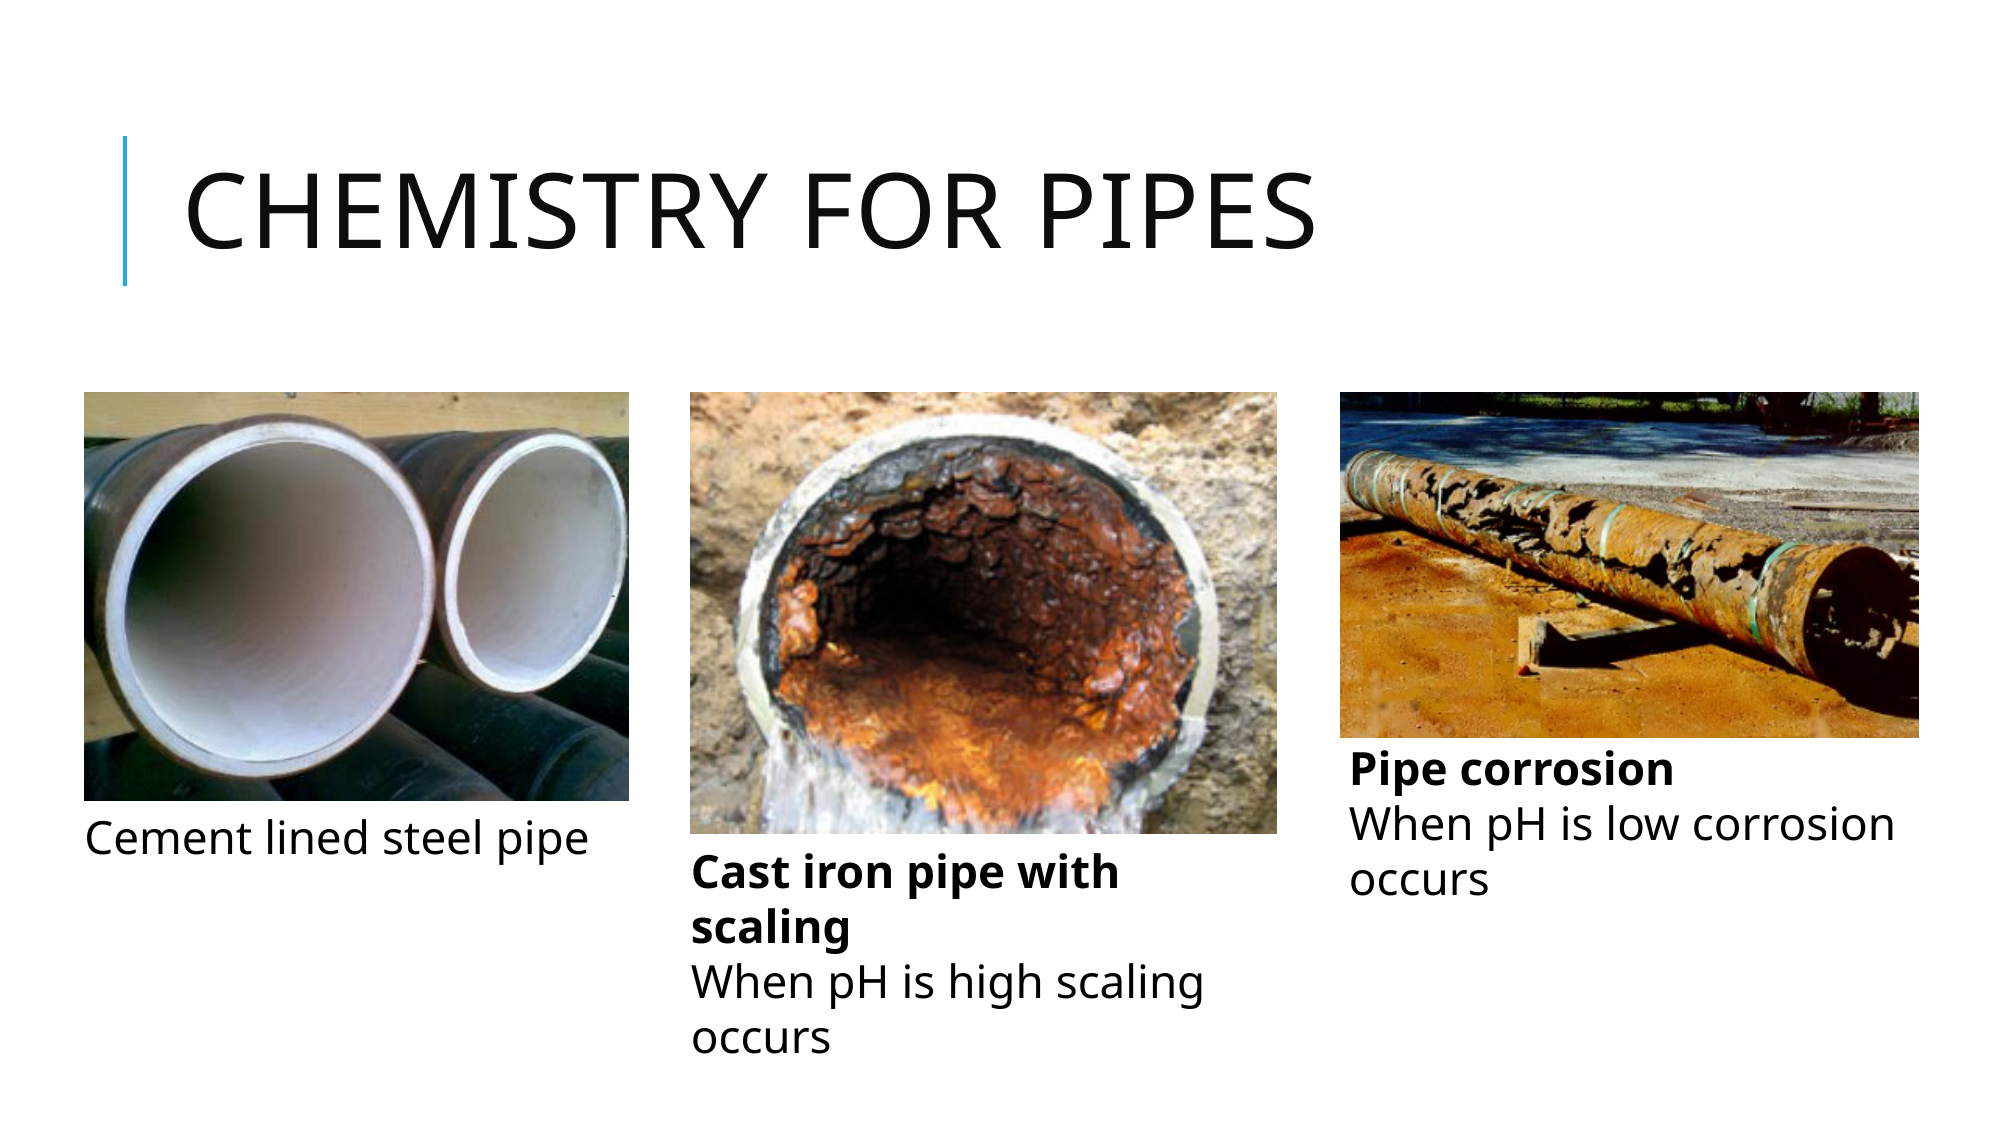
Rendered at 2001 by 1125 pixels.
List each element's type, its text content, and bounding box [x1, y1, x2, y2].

title Chemistry for Pipes [168, 96, 1763, 342]
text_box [675, 392, 1277, 963]
text_box Cement lined steel pipe [69, 801, 614, 871]
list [84, 392, 630, 802]
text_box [1333, 392, 2000, 859]
